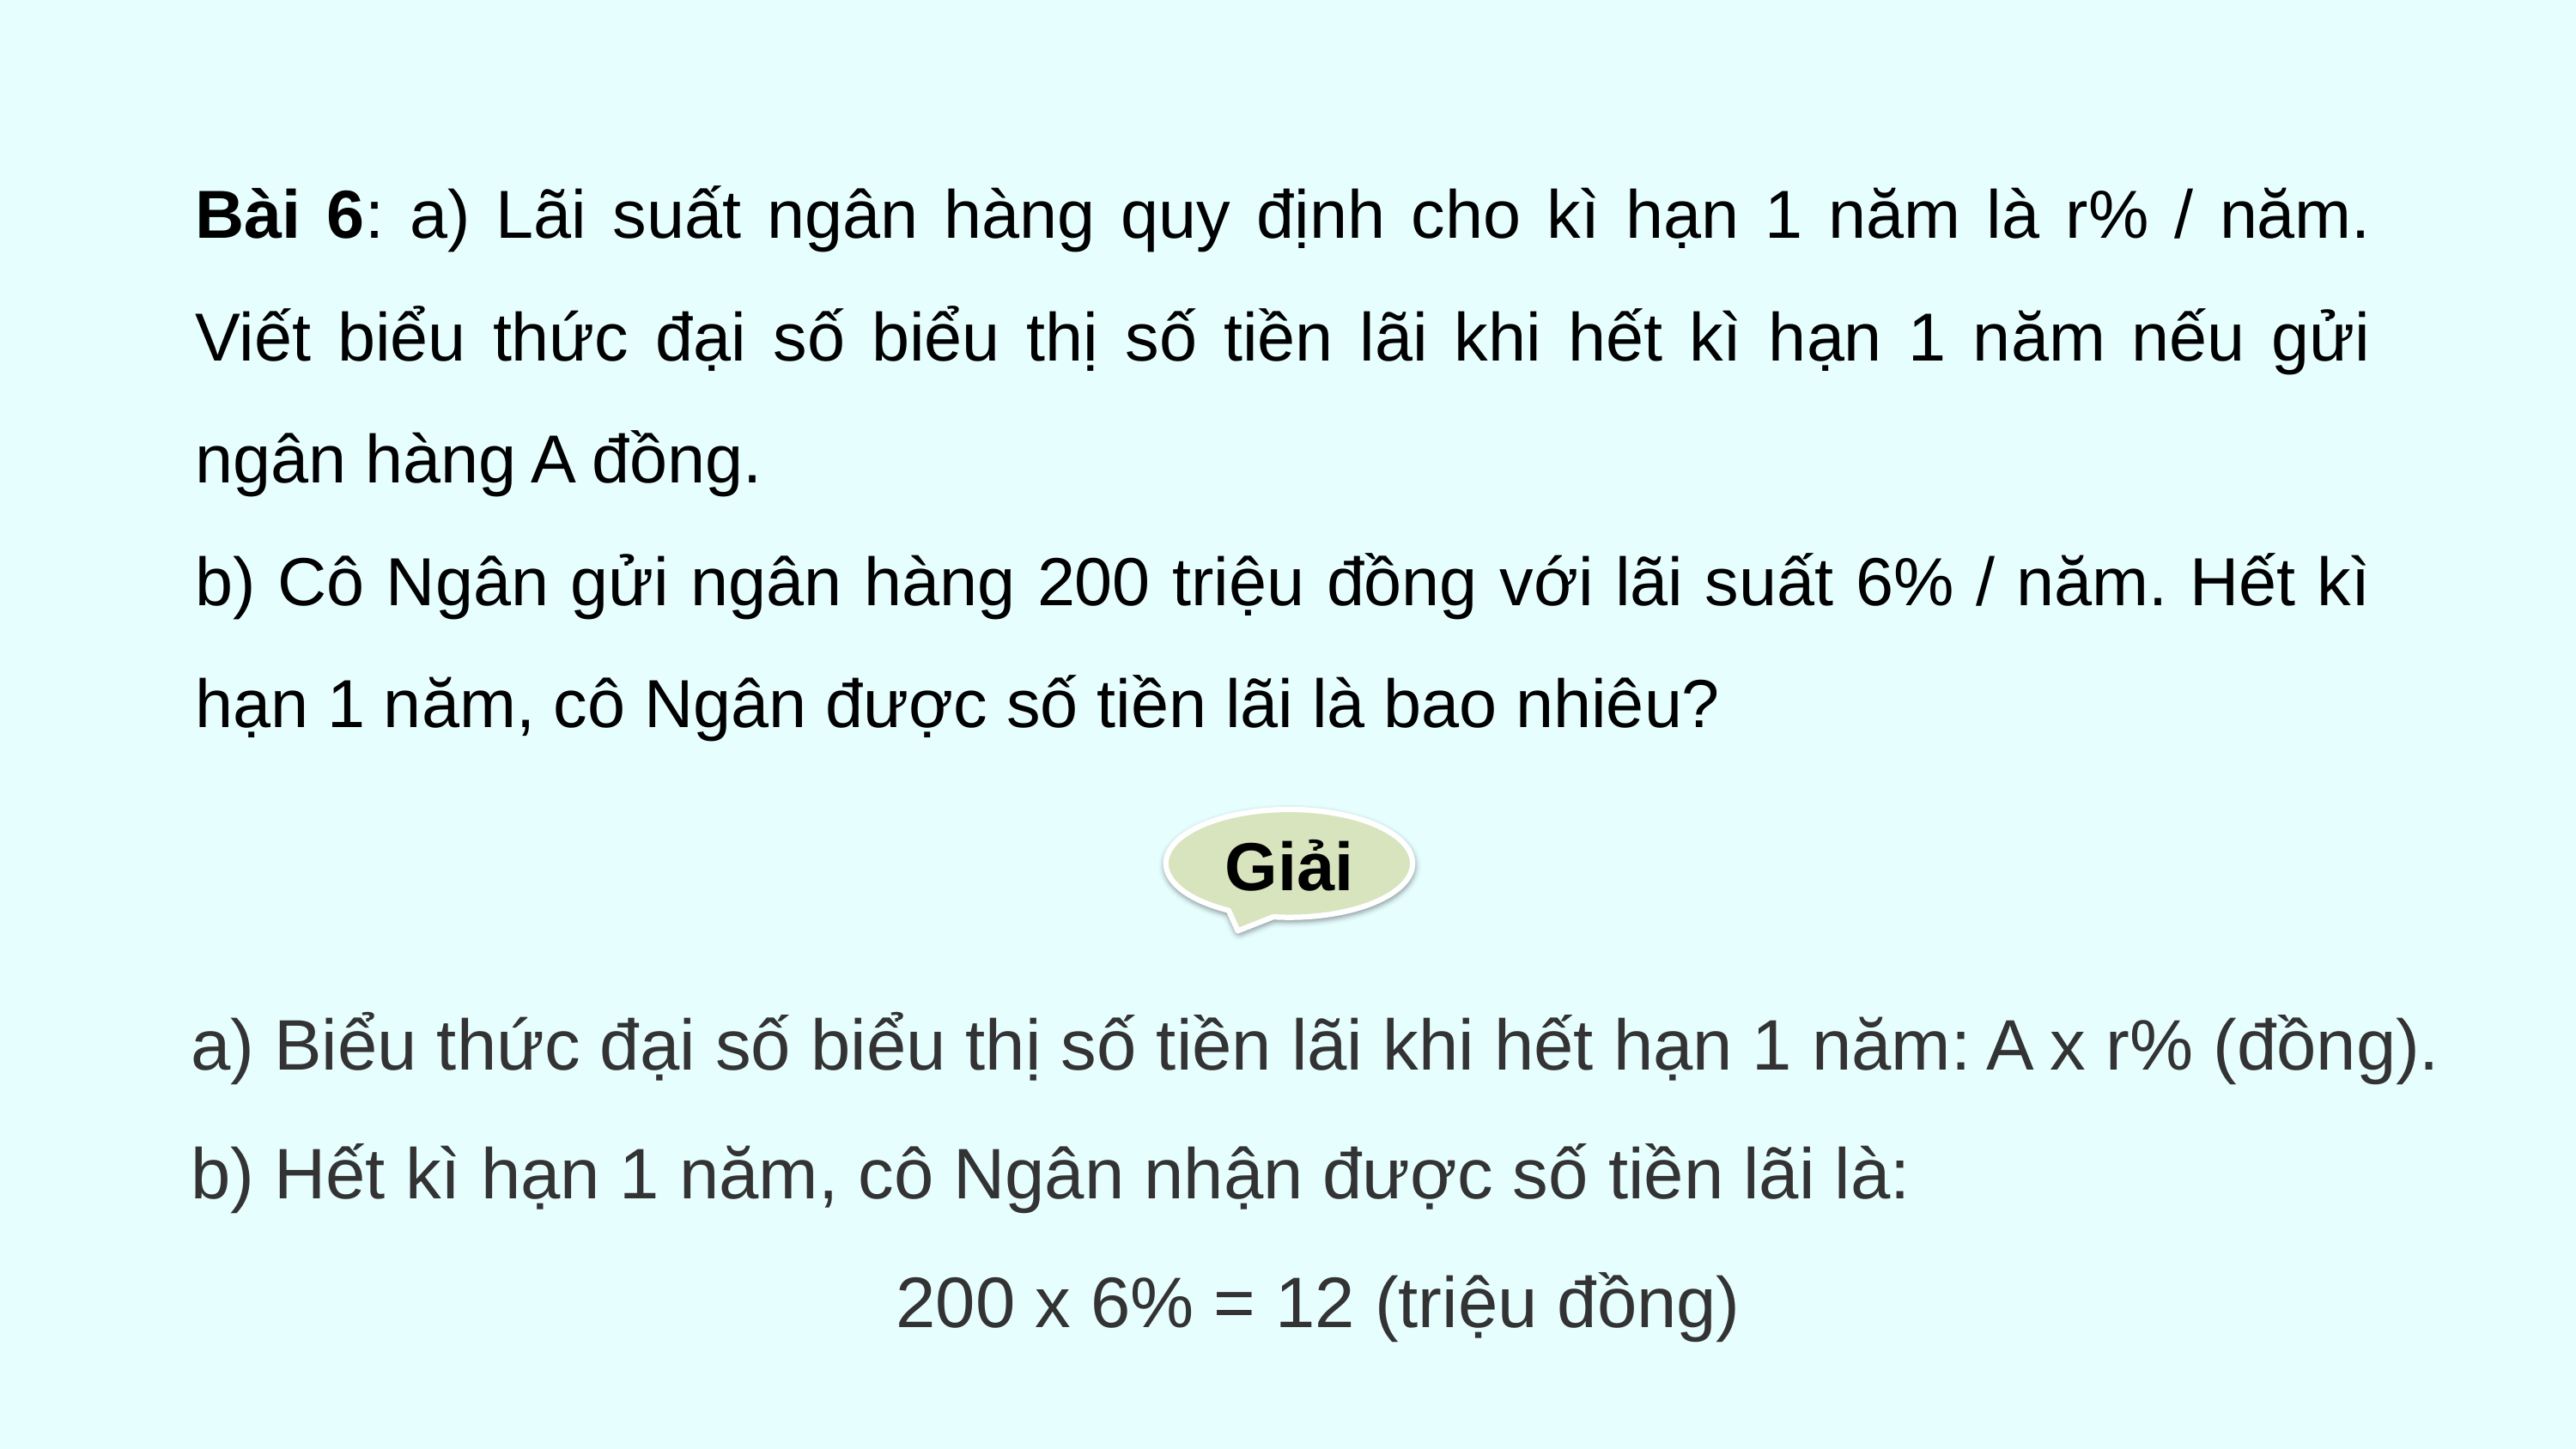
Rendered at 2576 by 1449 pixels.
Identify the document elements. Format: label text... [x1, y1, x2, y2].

text_box Giải [1163, 806, 1416, 934]
text_box a) Biểu thức đại số biểu thị số tiền lãi khi hết hạn 1 năm: A x r% (đồng). b) Hết kì hạn 1 năm, cô Ngân nhận được số tiền lãi là: 200 x 6% = 12 (triệu đồng) [178, 949, 2459, 1349]
text_box Bài 6: a) Lãi suất ngân hàng quy định cho kì hạn 1 năm là r% / năm. Viết biểu thức đại số biểu thị số tiền lãi khi hết kì hạn 1 năm nếu gửi ngân hàng A đồng. b) Cô Ngân gửi ngân hàng 200 triệu đồng với lãi suất 6% / năm. Hết kì hạn 1 năm, cô Ngân được số tiền lãi là bao nhiêu? [178, 123, 2390, 748]
